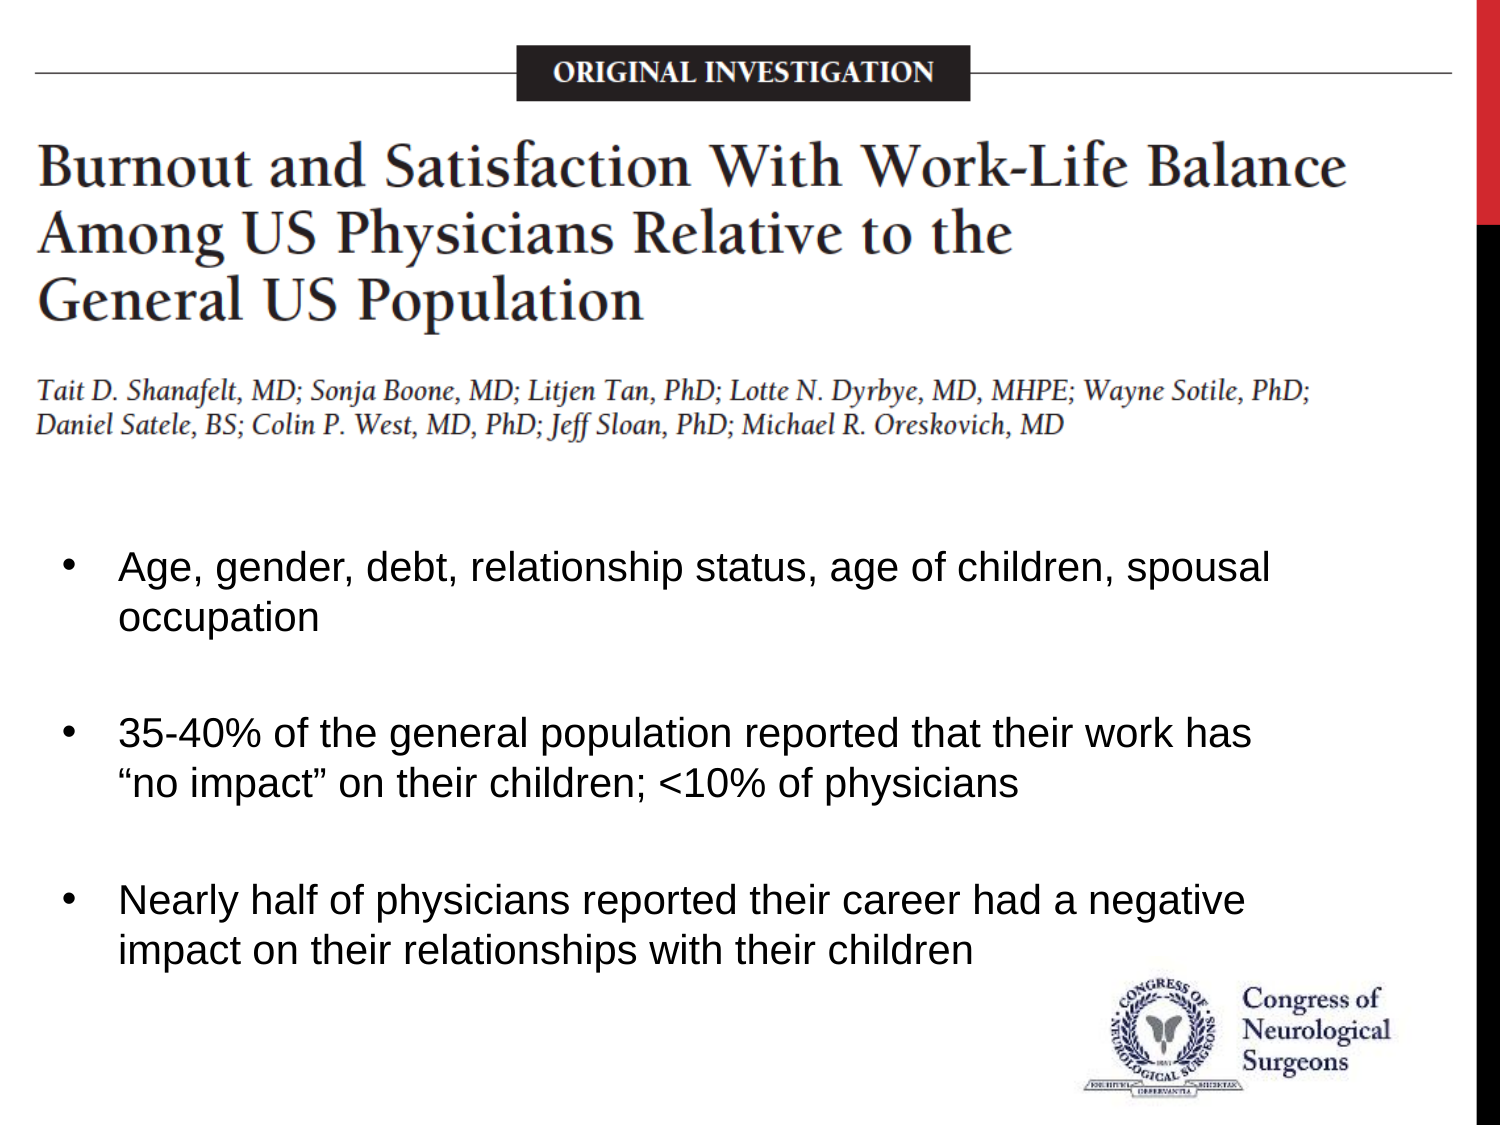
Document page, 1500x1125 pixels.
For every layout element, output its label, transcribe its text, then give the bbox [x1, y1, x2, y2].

picture [1062, 956, 1413, 1119]
picture [18, 0, 1469, 545]
list Age, gender, debt, relationship status, age of children, spousal occupation 35-40% of the general population reported that their work has “no impact” on their children; <10% of physicians Nearly half of physicians reported their career had a negative impact on their relationships with their children [46, 550, 1325, 1054]
